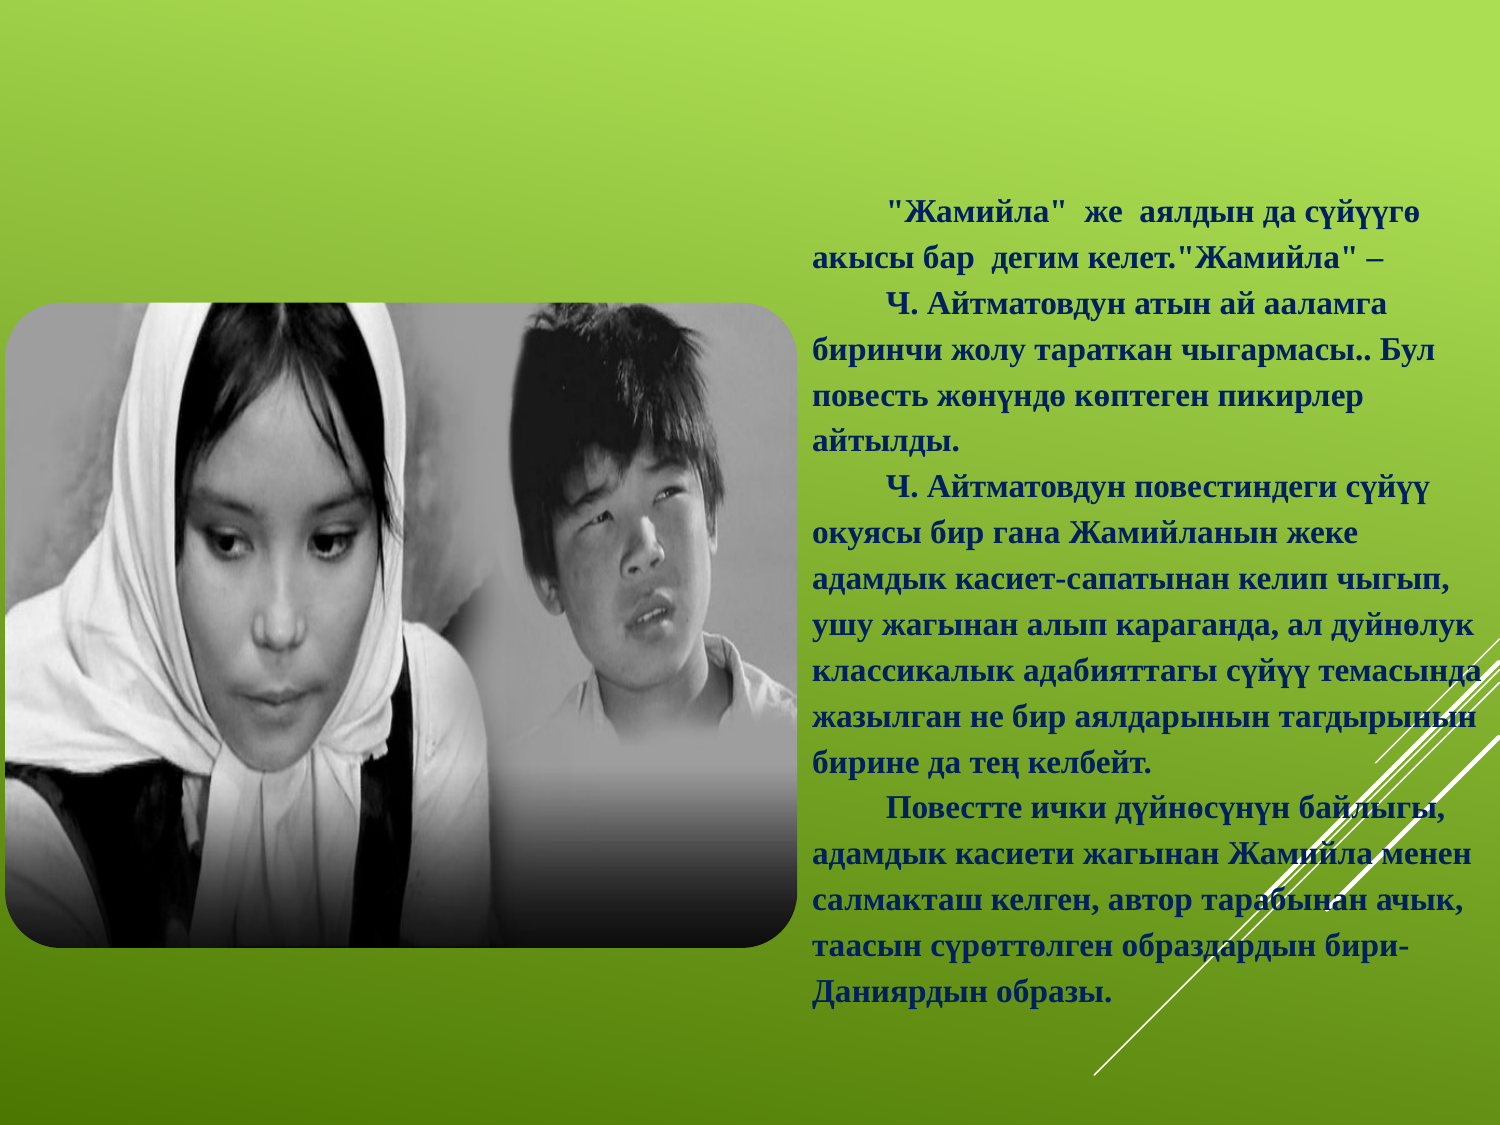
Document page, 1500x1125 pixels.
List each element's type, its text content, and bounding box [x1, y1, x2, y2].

text_box "Жамийла" же аялдын да сүйүүгө акысы бар дегим келет."Жамийла" – Ч. Айтматовдун атын ай ааламга биринчи жолу тараткан чыгармасы.. Бул повесть жөнүндө көптеген пикирлер айтылды. Ч. Айтматовдун повестиндеги сүйүү окуясы бир гана Жамийланын жеке адамдык касиет-сапатынан келип чыгып, ушу жагынан алып караганда, ал дуйнөлук классикалык адабияттагы сүйүү темасында жазылган не бир аялдарынын тагдырынын бирине да тең келбейт. Повестте ички дүйнөсүнүн байлыгы, адамдык касиети жагынан Жамийла менен салмакташ келген, автор тарабынан ачык, таасын сүрөттөлген образдардын бири- Даниярдын образы. [797, 90, 1500, 1017]
picture [4, 302, 798, 949]
